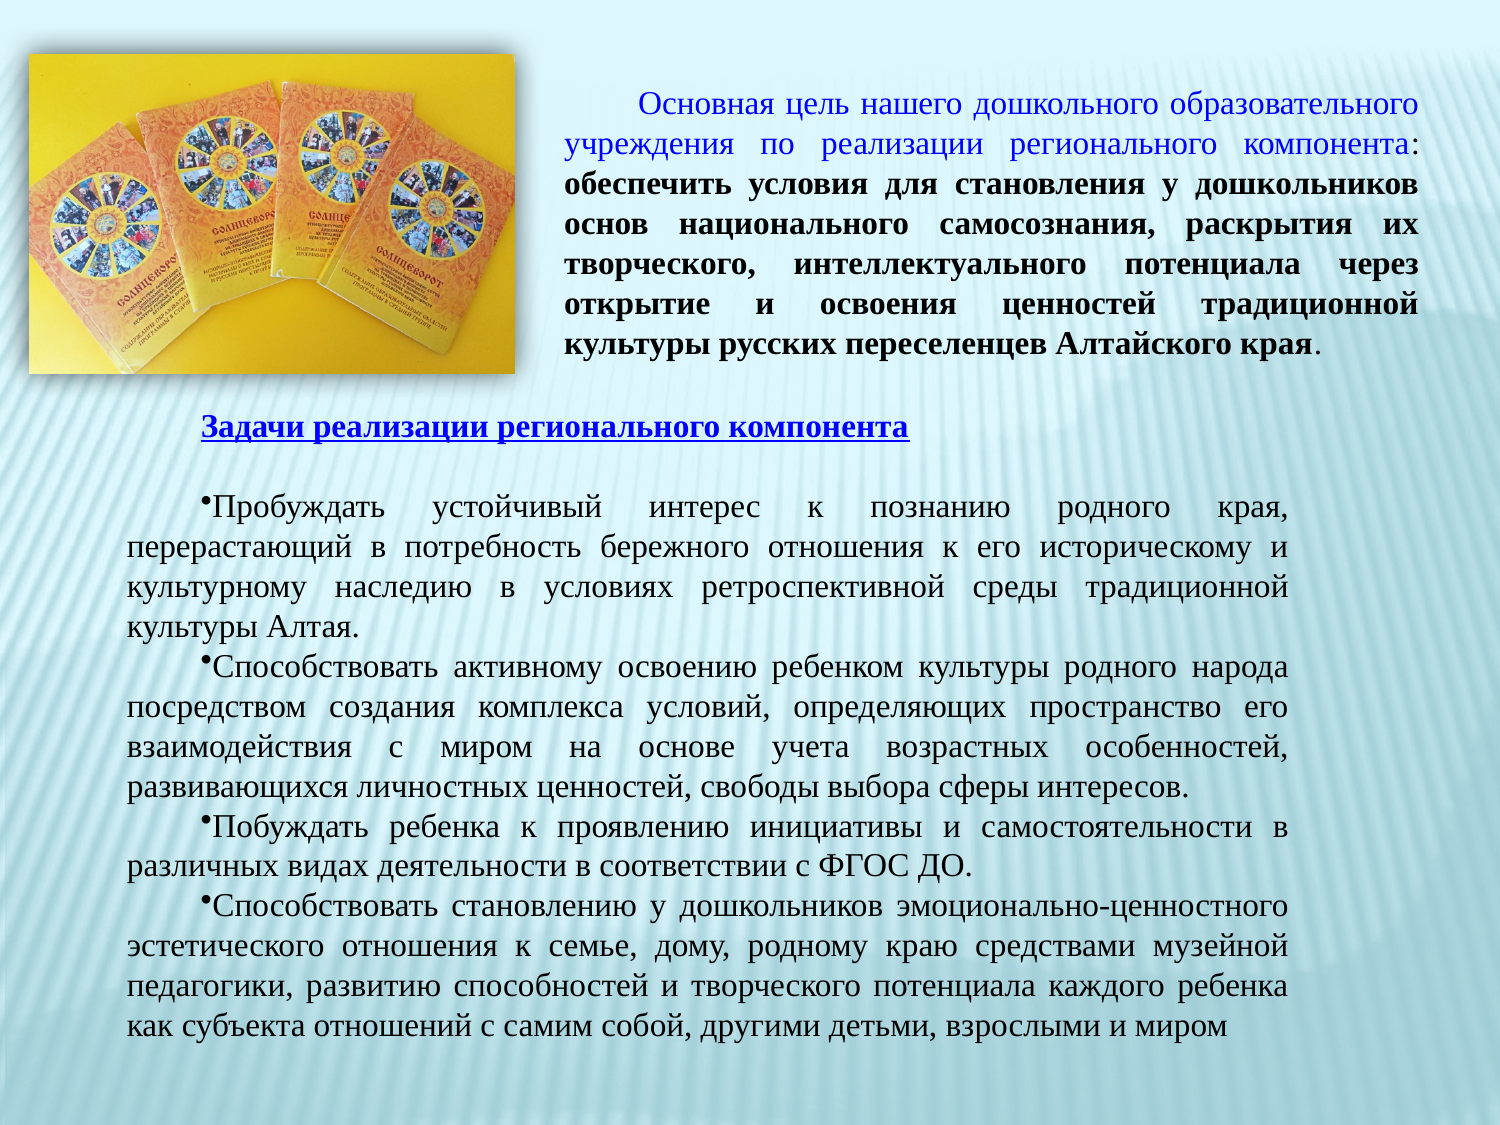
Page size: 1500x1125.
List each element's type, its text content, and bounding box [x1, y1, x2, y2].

text_box Основная цель нашего дошкольного образовательного учреждения по реализации регионального компонента: обеспечить условия для становления у дошкольников основ национального самосознания, раскрытия их творческого, интеллектуального потенциала через открытие и освоения ценностей традиционной культуры русских переселенцев Алтайского края. [549, 74, 1436, 369]
picture [29, 54, 515, 374]
text_box Задачи реализации регионального компонента Пробуждать устойчивый интерес к познанию родного края, перерастающий в потребность бережного отношения к его историческому и культурному наследию в условиях ретроспективной среды традиционной культуры Алтая. Способствовать активному освоению ребенком культуры родного народа посредством создания комплекса условий, определяющих пространство его взаимодействия с миром на основе учета возрастных особенностей, развивающихся личностных ценностей, свободы выбора сферы интересов. Побуждать ребенка к проявлению инициативы и самостоятельности в различных видах деятельности в соответствии с ФГОС ДО. Способствовать становлению у дошкольников эмоционально-ценностного эстетического отношения к семье, дому, родному краю средствами музейной педагогики, развитию способностей и творческого потенциала каждого ребенка как субъекта отношений с самим собой, другими детьми, взрослыми и миром [112, 397, 1306, 1051]
